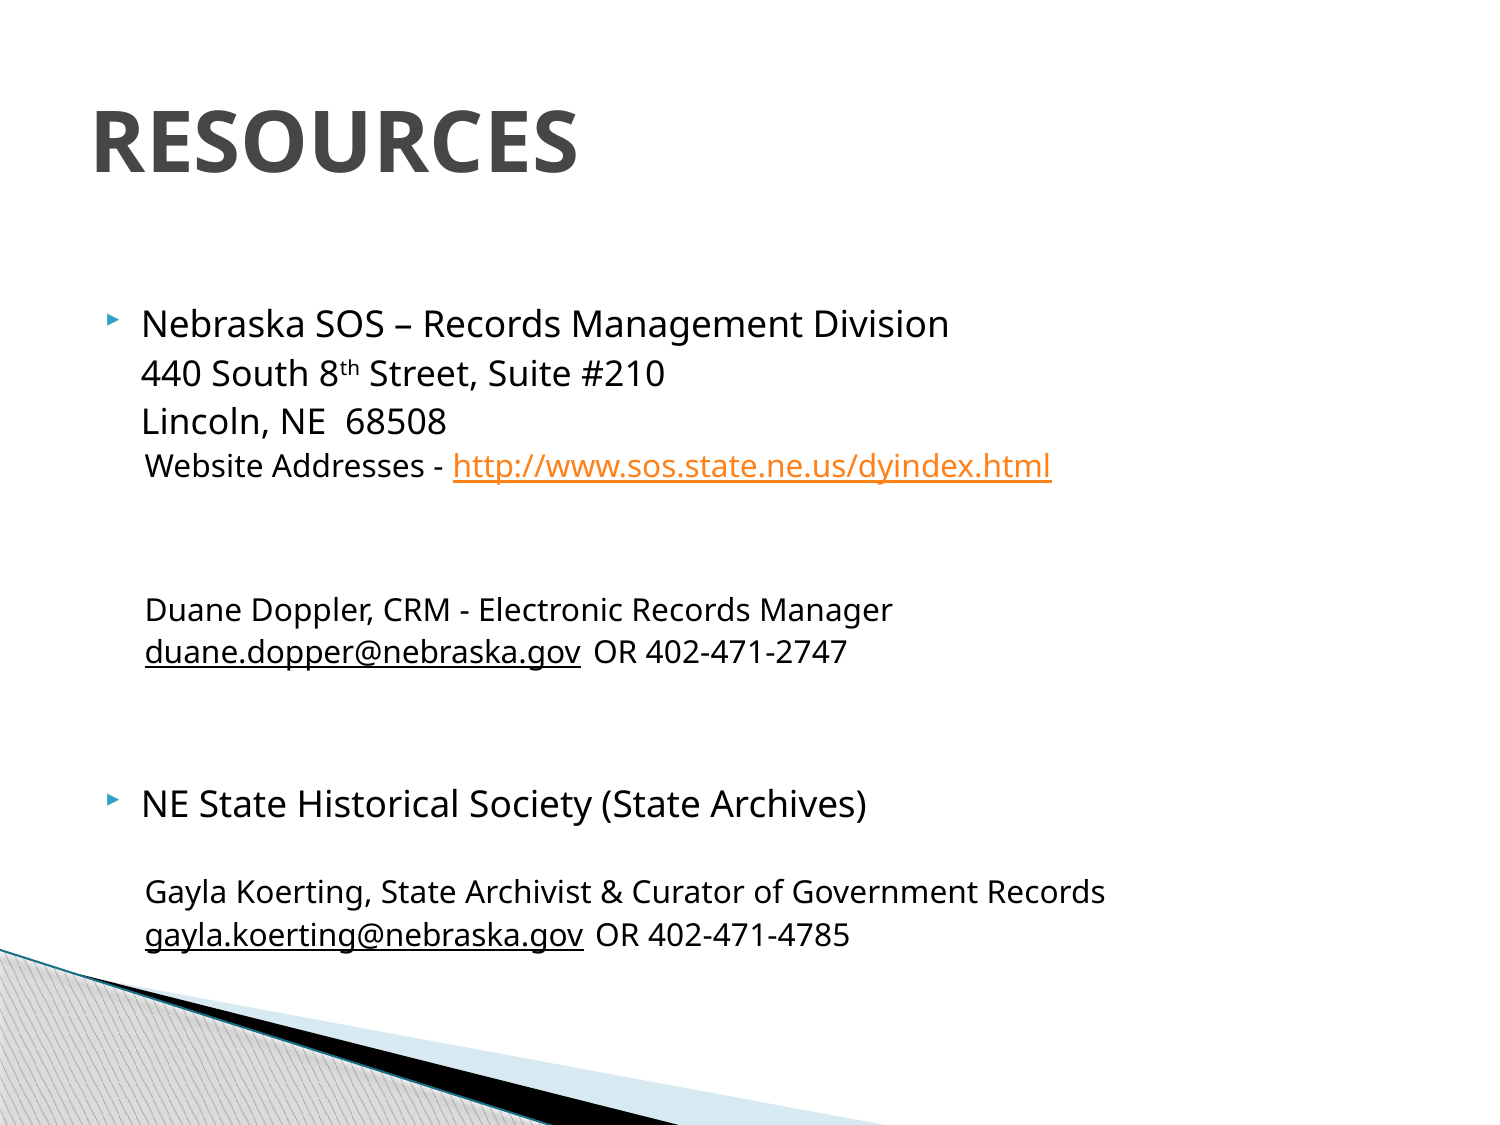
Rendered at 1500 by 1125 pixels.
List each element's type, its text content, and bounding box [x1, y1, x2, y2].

title RESOURCES [75, 45, 1425, 233]
list Nebraska SOS – Records Management Division 440 South 8th Street, Suite #210 Lincoln, NE 68508 Website Addresses - http://www.sos.state.ne.us/dyindex.html Duane Doppler, CRM - Electronic Records Manager duane.dopper@nebraska.gov OR 402-471-2747 NE State Historical Society (State Archives) Gayla Koerting, State Archivist & Curator of Government Records gayla.koerting@nebraska.gov OR 402-471-4785 [75, 243, 1425, 986]
